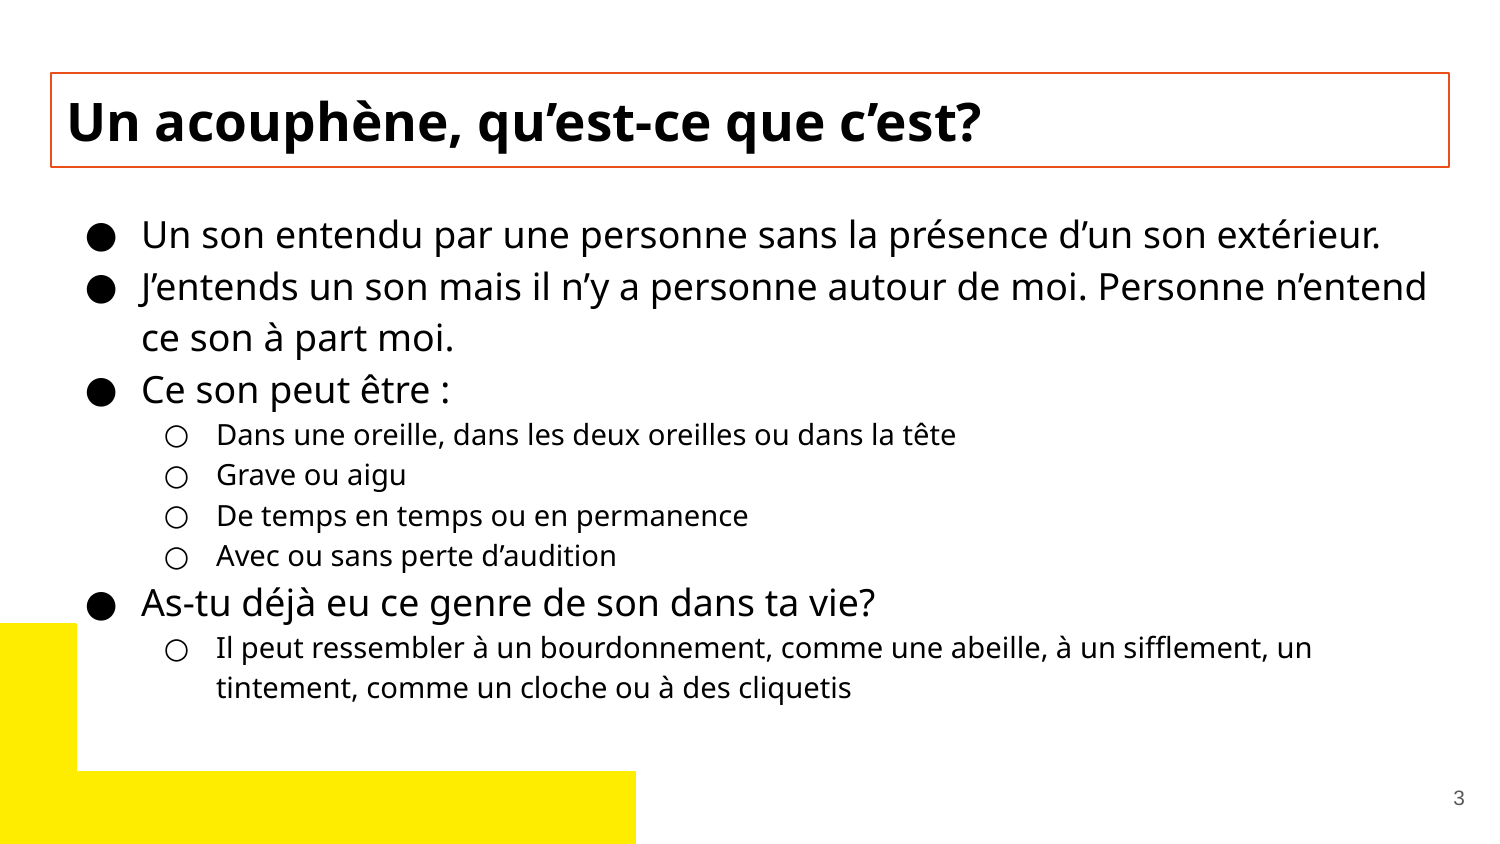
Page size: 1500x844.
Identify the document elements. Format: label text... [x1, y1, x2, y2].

title Un acouphène, qu’est-ce que c’est? [50, 72, 1450, 168]
list Un son entendu par une personne sans la présence d’un son extérieur. J’entends un son mais il n’y a personne autour de moi. Personne n’entend ce son à part moi. Ce son peut être : Dans une oreille, dans les deux oreilles ou dans la tête Grave ou aigu De temps en temps ou en permanence Avec ou sans perte d’audition As-tu déjà eu ce genre de son dans ta vie? Il peut ressembler à un bourdonnement, comme une abeille, à un sifflement, un tintement, comme un cloche ou à des cliquetis [51, 189, 1449, 750]
slide_number 3 [1389, 764, 1480, 830]
